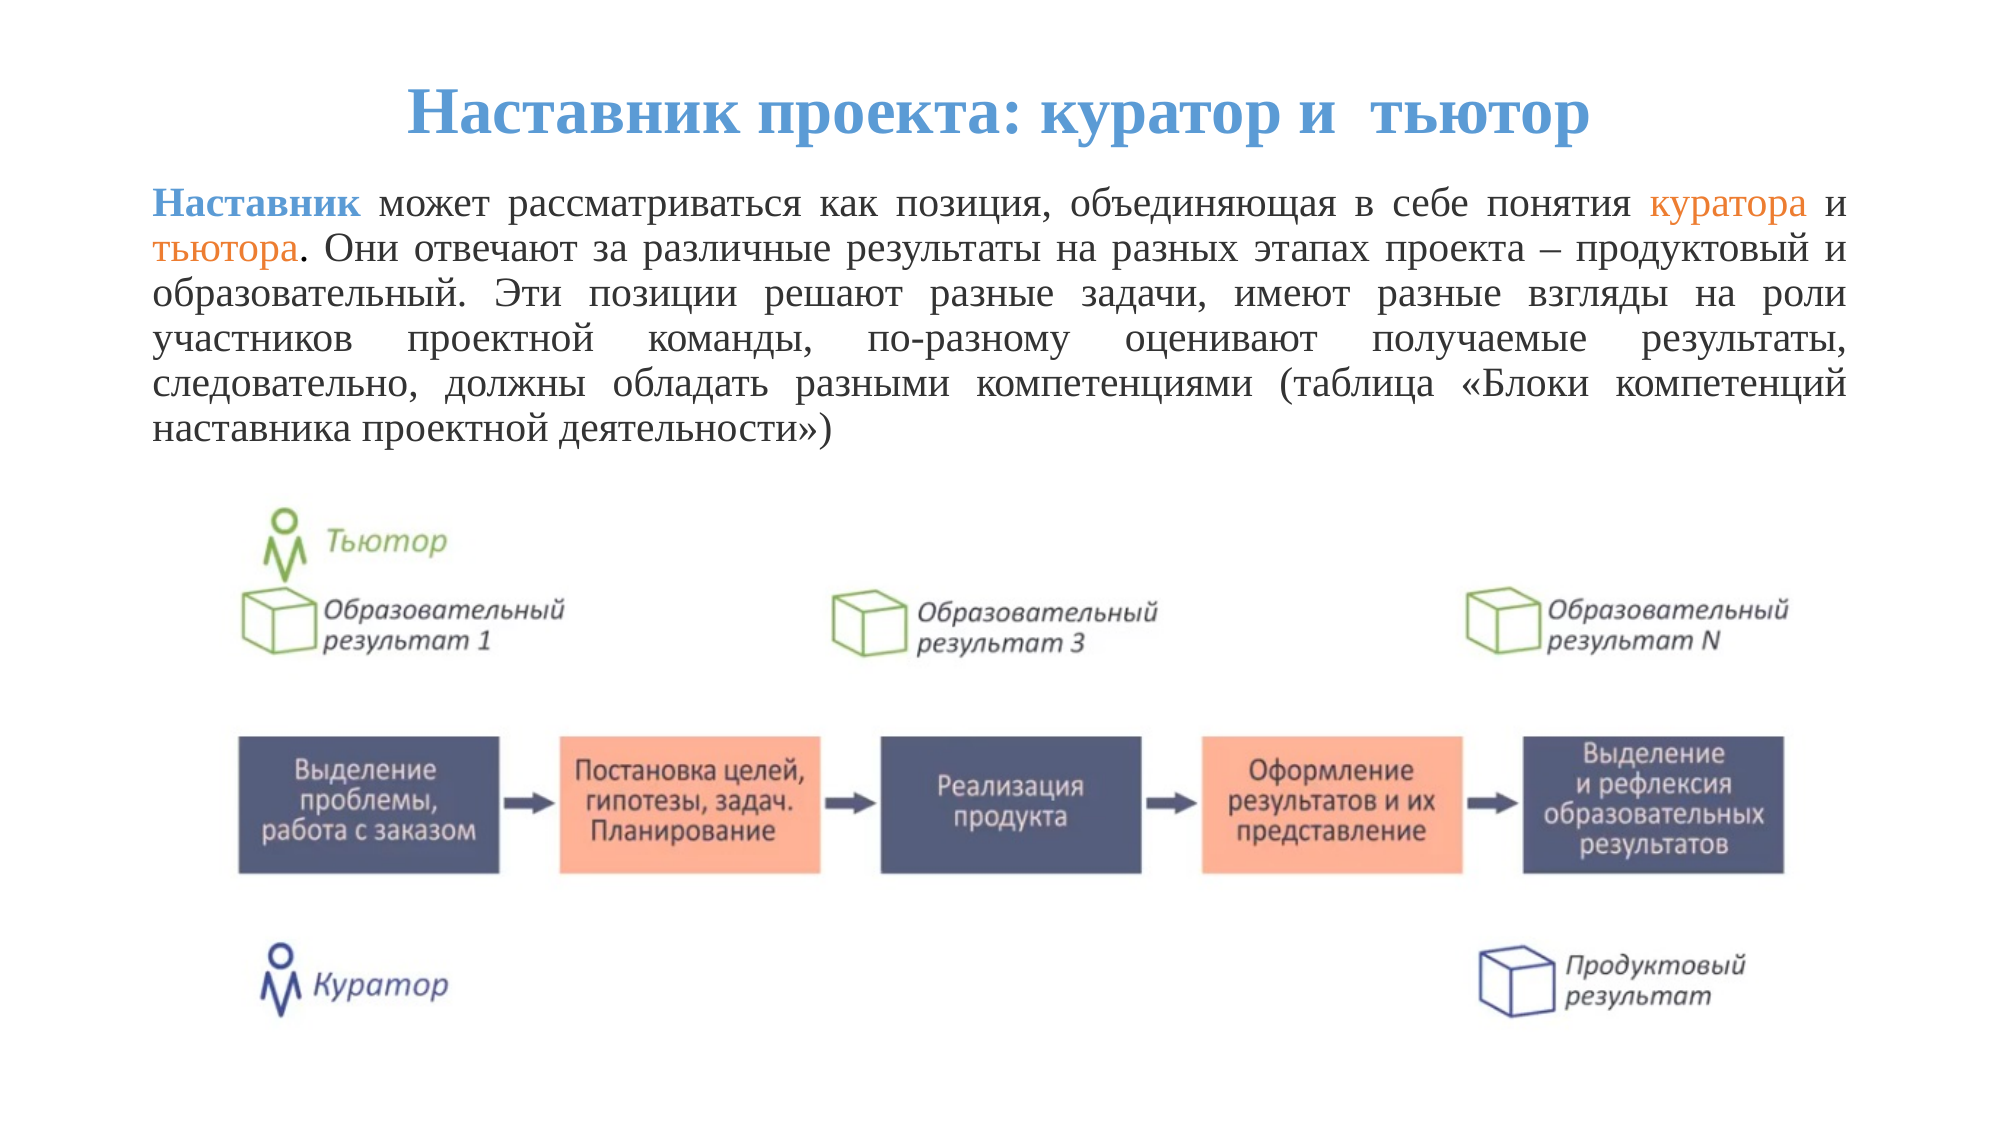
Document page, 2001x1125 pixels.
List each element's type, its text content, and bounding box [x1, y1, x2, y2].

picture [219, 493, 1823, 1046]
list Наставник может рассматриваться как позиция, объединяющая в себе понятия куратора и тьютора. Они отвечают за различные результаты на разных этапах проекта – продуктовый и образовательный. Эти позиции решают разные задачи, имеют разные взгляды на роли участников проектной команды, по-разному оценивают получаемые результаты, следовательно, должны обладать разными компетенциями (таблица «Блоки компетенций наставника проектной деятельности») [137, 172, 1863, 494]
title Наставник проекта: куратор и тьютор [137, 59, 1863, 165]
